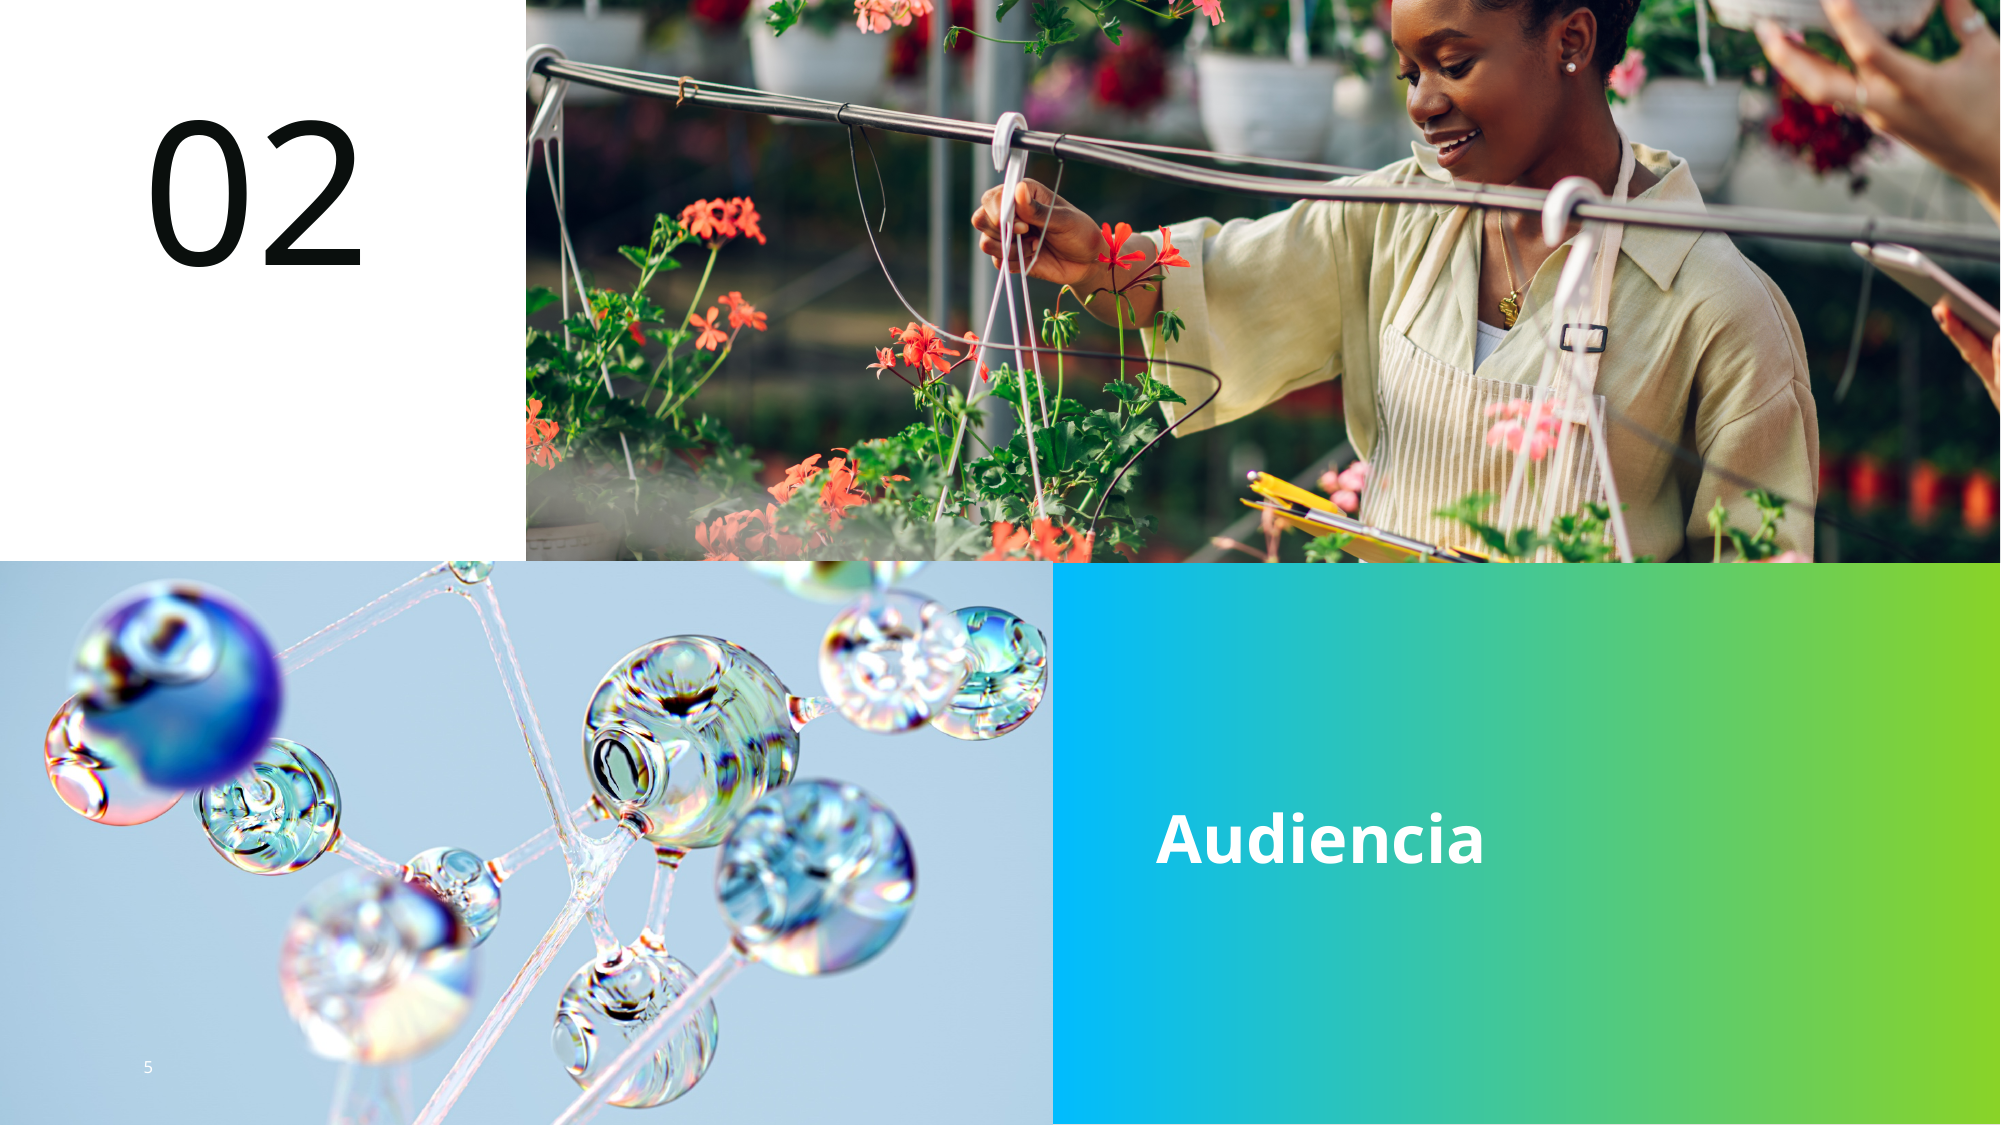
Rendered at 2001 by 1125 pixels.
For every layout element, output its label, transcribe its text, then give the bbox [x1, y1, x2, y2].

picture [0, 0, 2001, 1125]
list Audiencia [1141, 563, 1952, 1125]
list 02 [127, 104, 525, 450]
